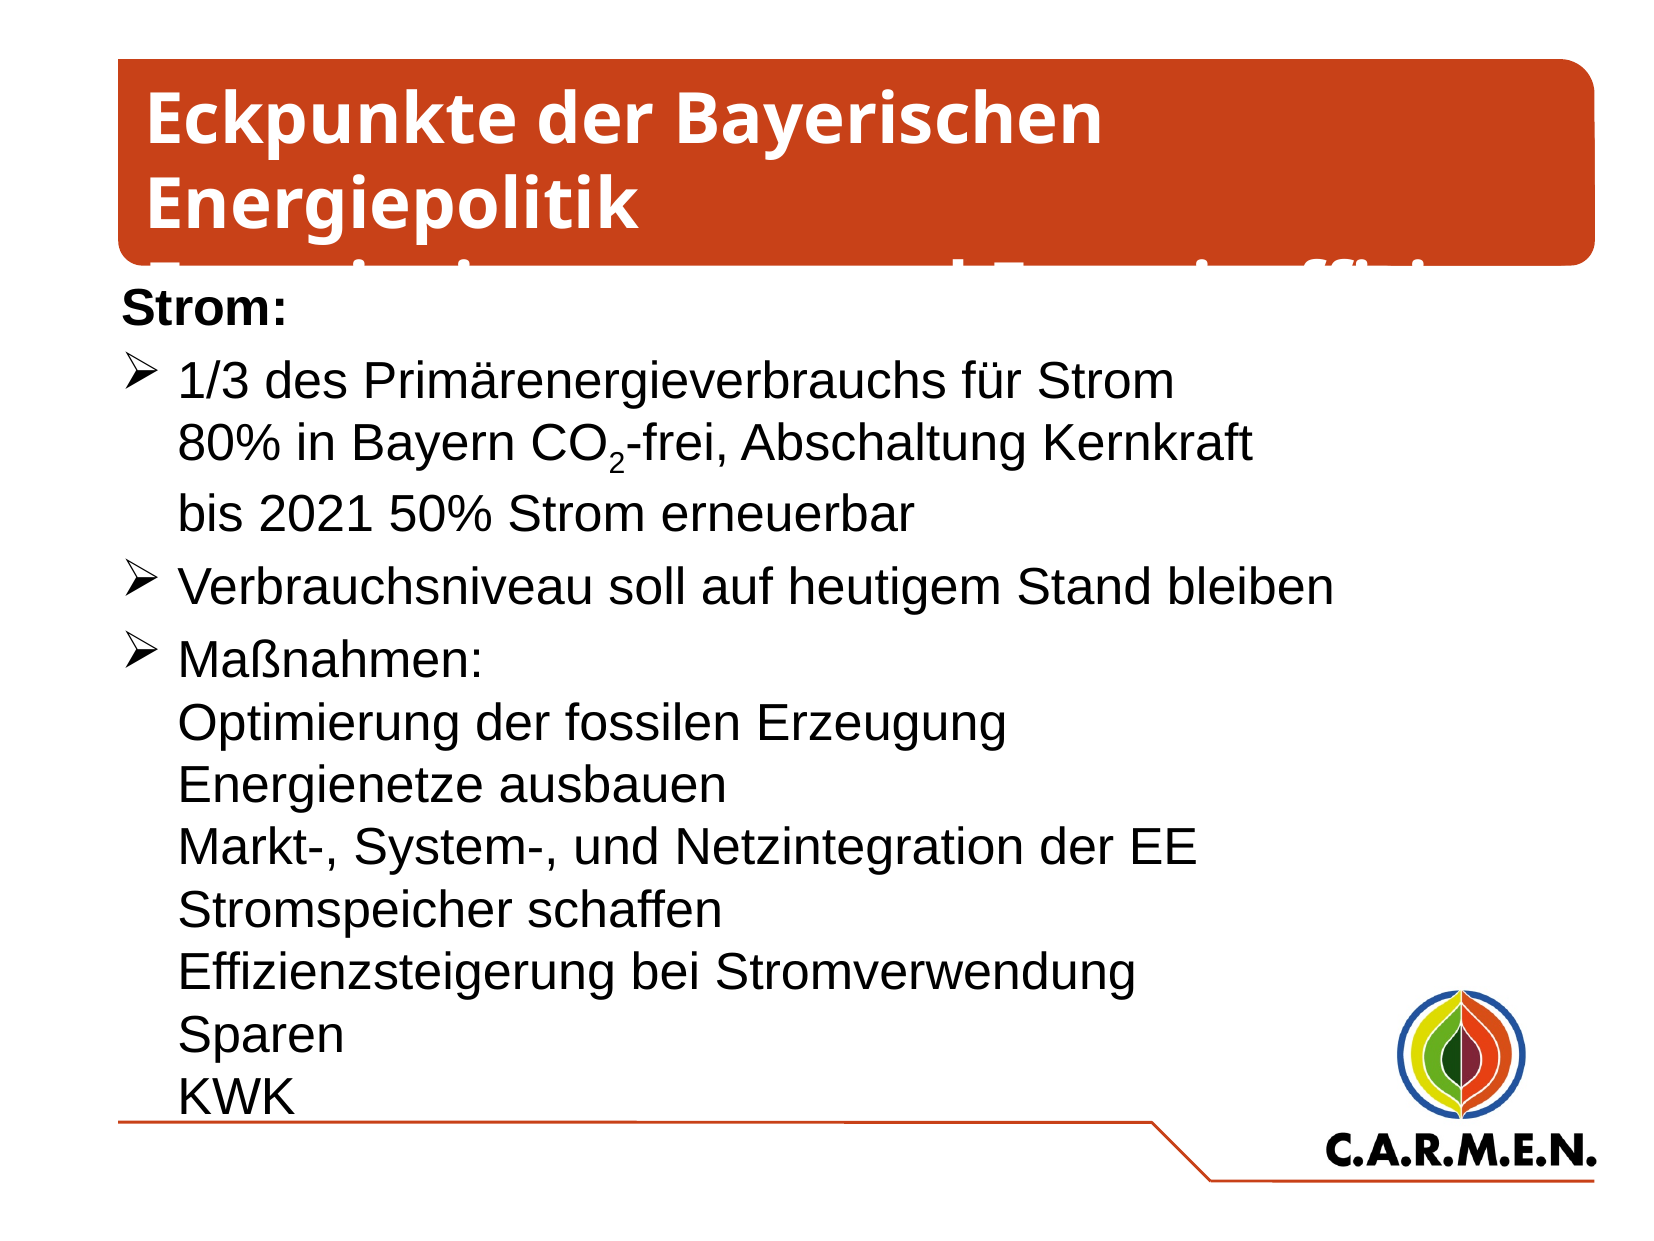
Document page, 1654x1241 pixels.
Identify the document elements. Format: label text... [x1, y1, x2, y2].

text_box Strom: 1/3 des Primärenergieverbrauchs für Strom 80% in Bayern CO2-frei, Abschaltung Kernkraft bis 2021 50% Strom erneuerbar Verbrauchsniveau soll auf heutigem Stand bleiben Maßnahmen: Optimierung der fossilen Erzeugung Energienetze ausbauen Markt-, System-, und Netzintegration der EE Stromspeicher schaffen Effizienzsteigerung bei Stromverwendung Sparen KWK [106, 265, 1583, 1094]
title Eckpunkte der Bayerischen Energiepolitik Energieeinsparung und Energieeffizienz [129, 65, 1595, 272]
picture [1322, 986, 1599, 1173]
